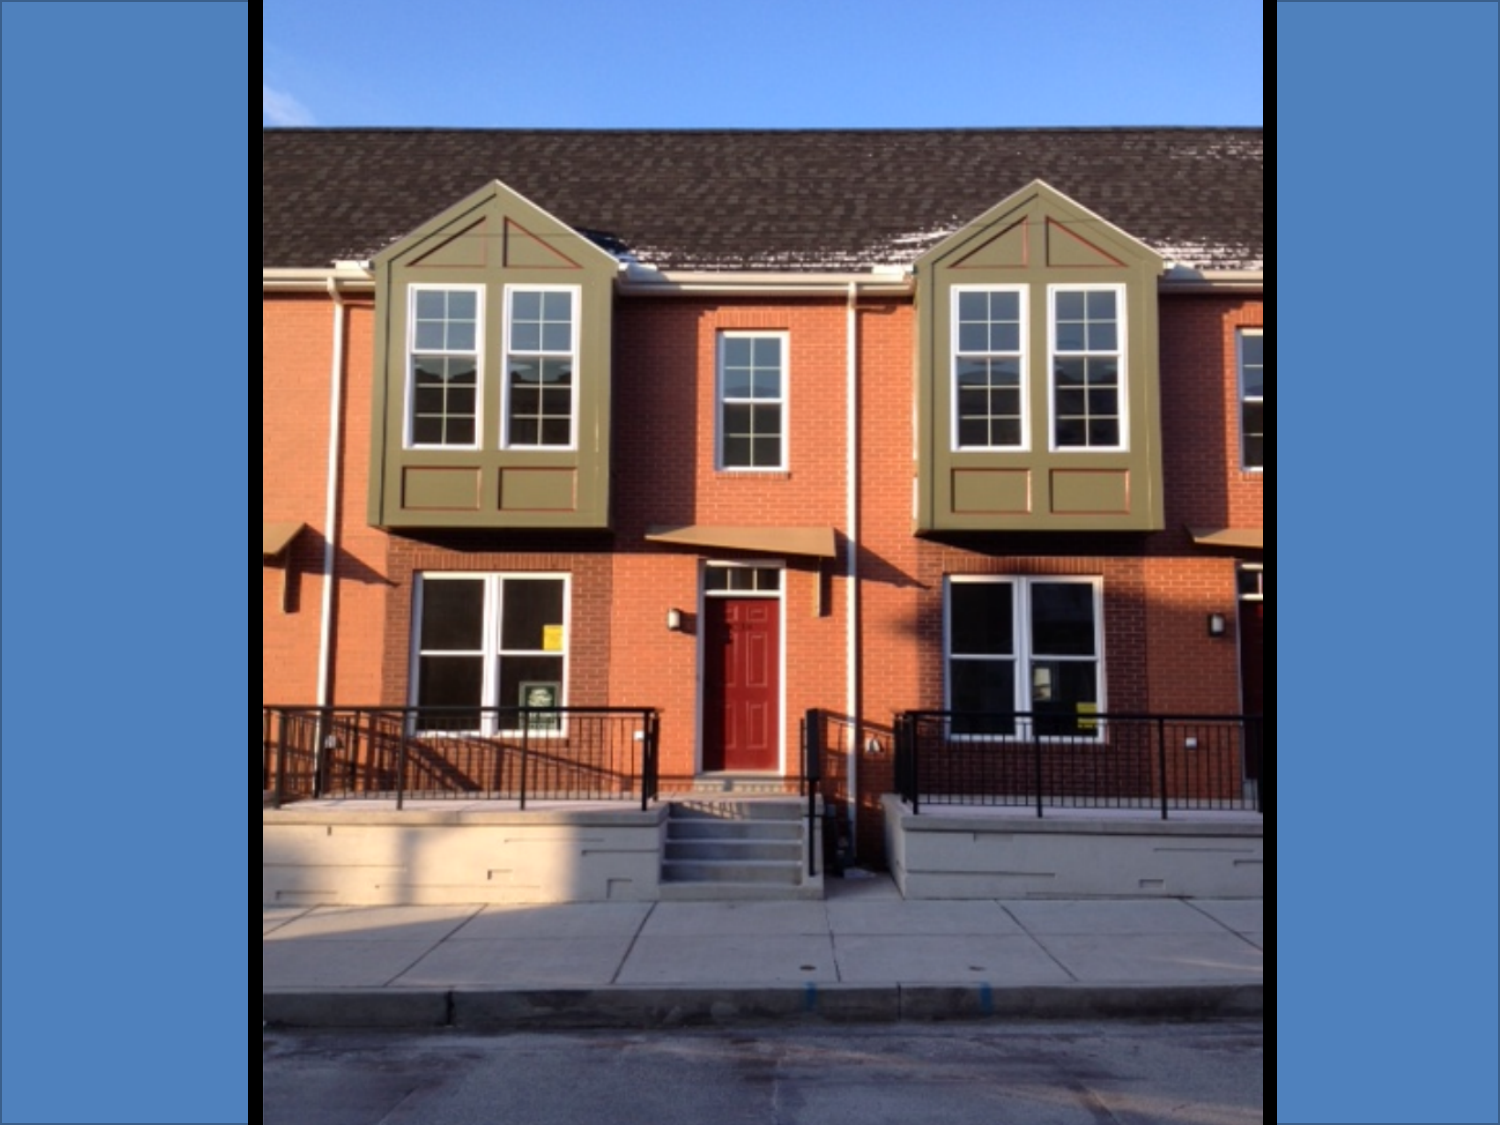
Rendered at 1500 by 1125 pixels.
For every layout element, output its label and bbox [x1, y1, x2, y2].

text_box [1277, 0, 1500, 1125]
picture [95, 0, 1430, 1125]
text_box [0, 0, 248, 1125]
